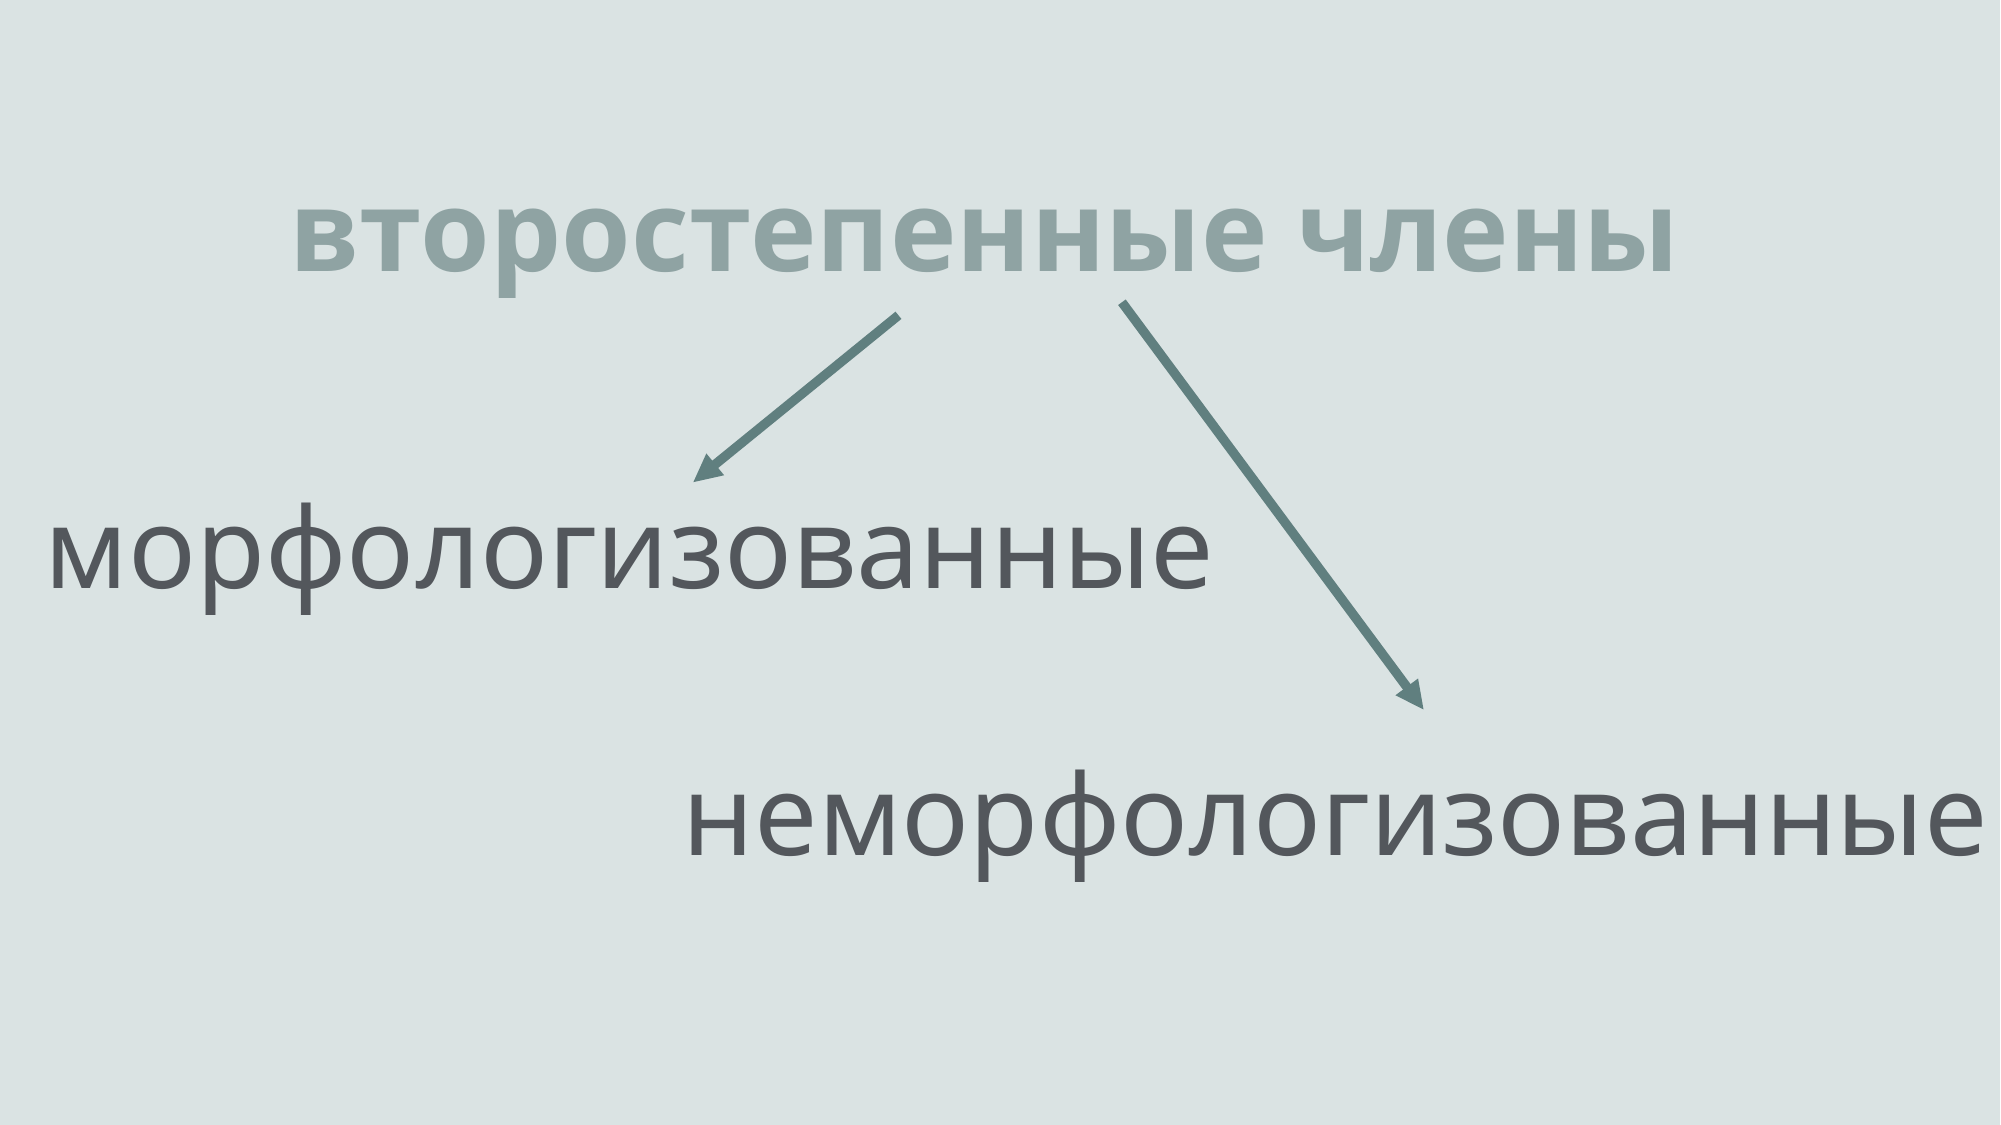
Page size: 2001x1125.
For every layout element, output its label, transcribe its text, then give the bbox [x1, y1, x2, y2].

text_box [1121, 302, 1424, 710]
text_box морфологизованные [29, 468, 1121, 619]
text_box неморфологизованные [667, 735, 2000, 886]
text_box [693, 315, 899, 483]
text_box второстепенные члены [274, 151, 1696, 302]
